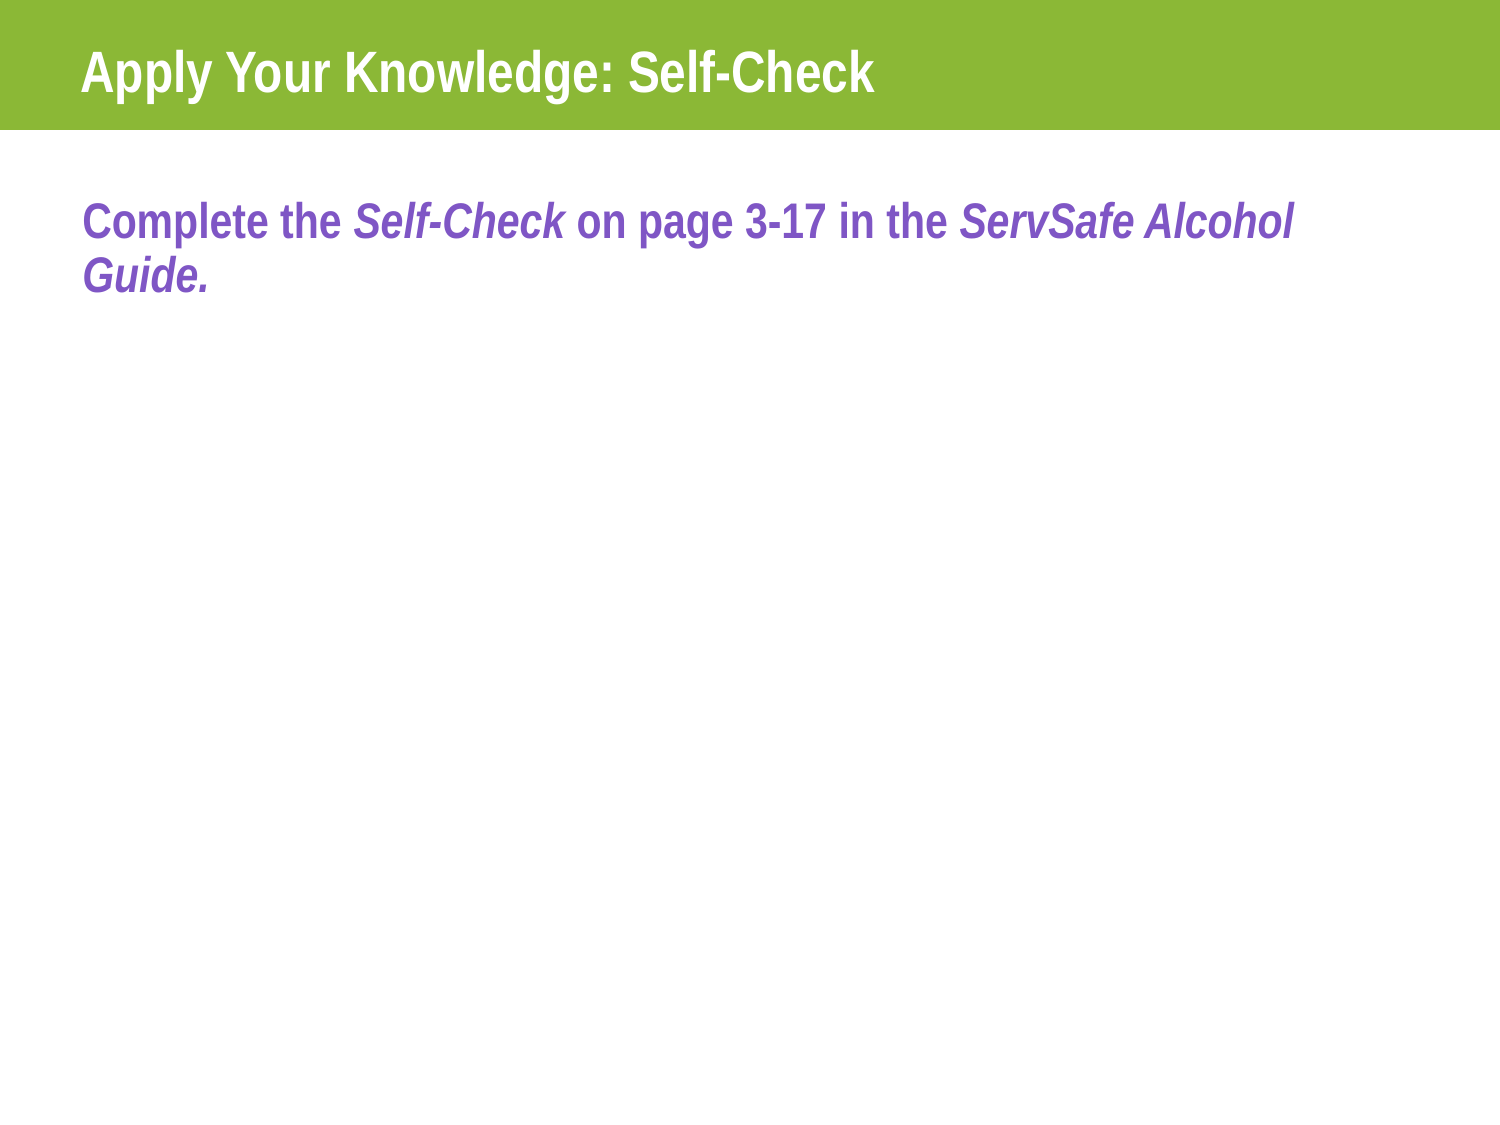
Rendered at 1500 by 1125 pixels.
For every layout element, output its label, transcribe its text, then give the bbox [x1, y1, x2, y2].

title Apply Your Knowledge: Self-Check [65, 26, 1429, 112]
list Complete the Self-Check on page 3-17 in the ServSafe Alcohol Guide. [67, 187, 1416, 1005]
